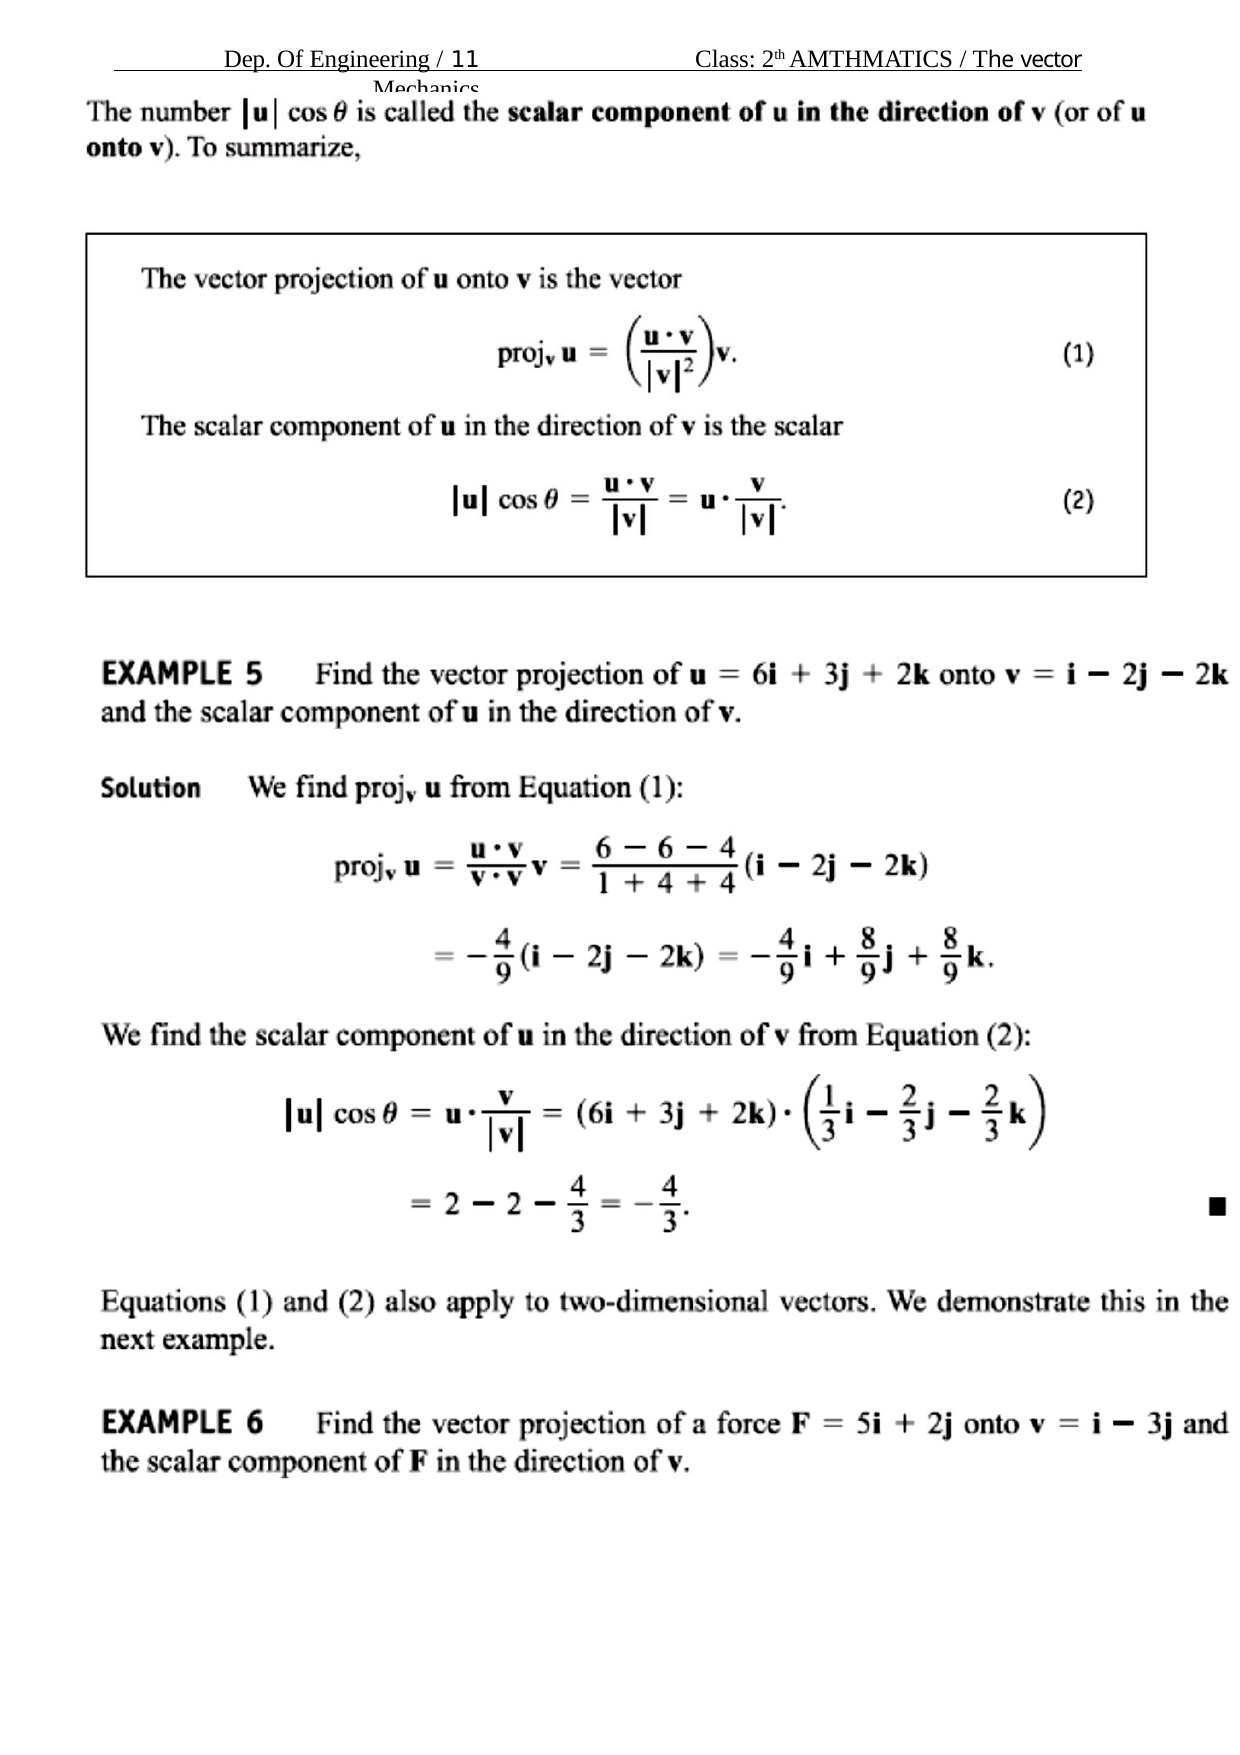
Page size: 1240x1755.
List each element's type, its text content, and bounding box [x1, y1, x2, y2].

text_box [99, 658, 1230, 1479]
text_box Class: 2th AMTHMATICS / The vector [690, 40, 1085, 73]
text_box [83, 92, 1148, 584]
text_box 11 / Dep. Of Engineering Mechanics [111, 40, 482, 92]
